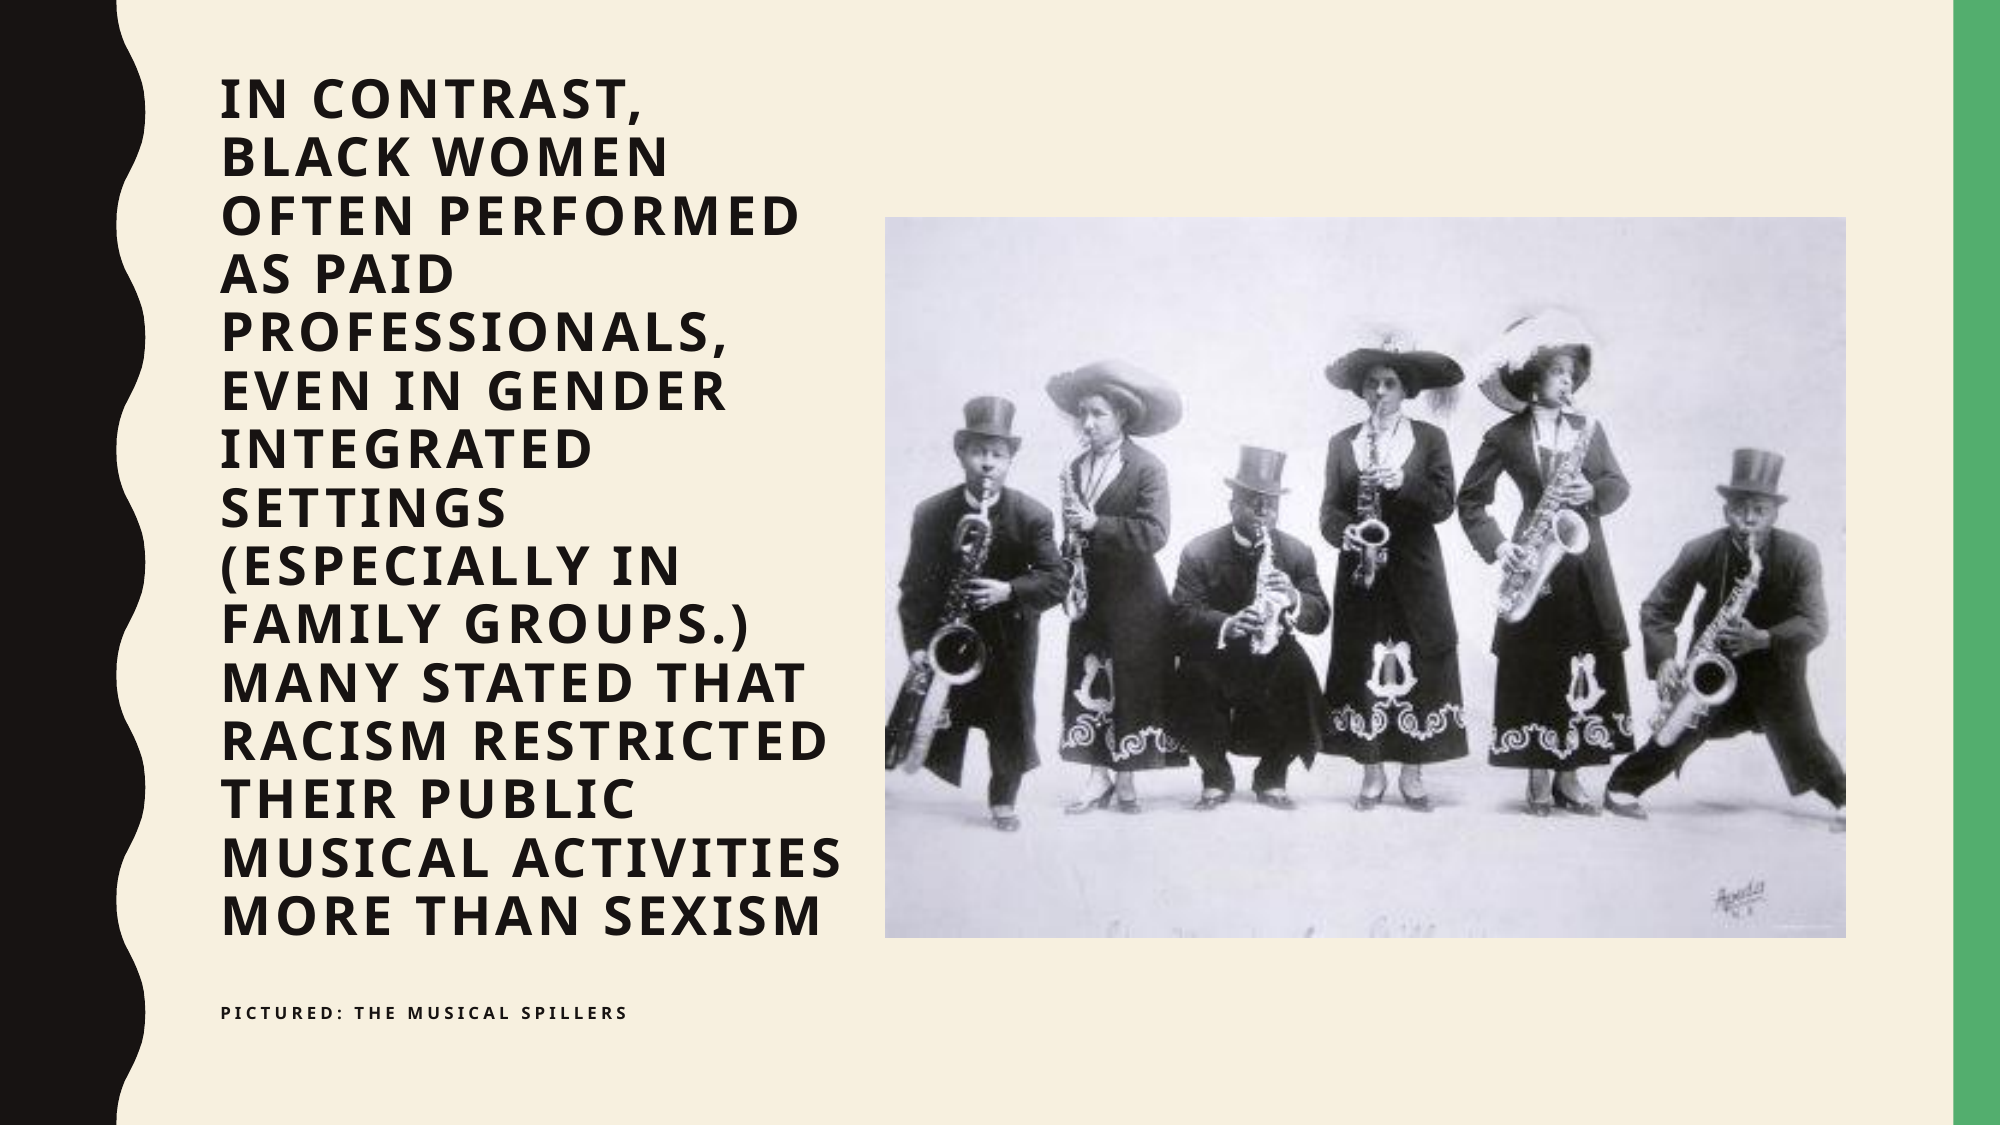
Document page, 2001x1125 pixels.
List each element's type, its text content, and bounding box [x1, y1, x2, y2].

picture [885, 217, 1846, 938]
title In contrast, Black women often performed as paid professionals, even in gender integrated settings (especially in family groups.) Many stated that racism restricted their public musical activities more than sexism Pictured: The Musical Spillers [205, 41, 866, 1055]
